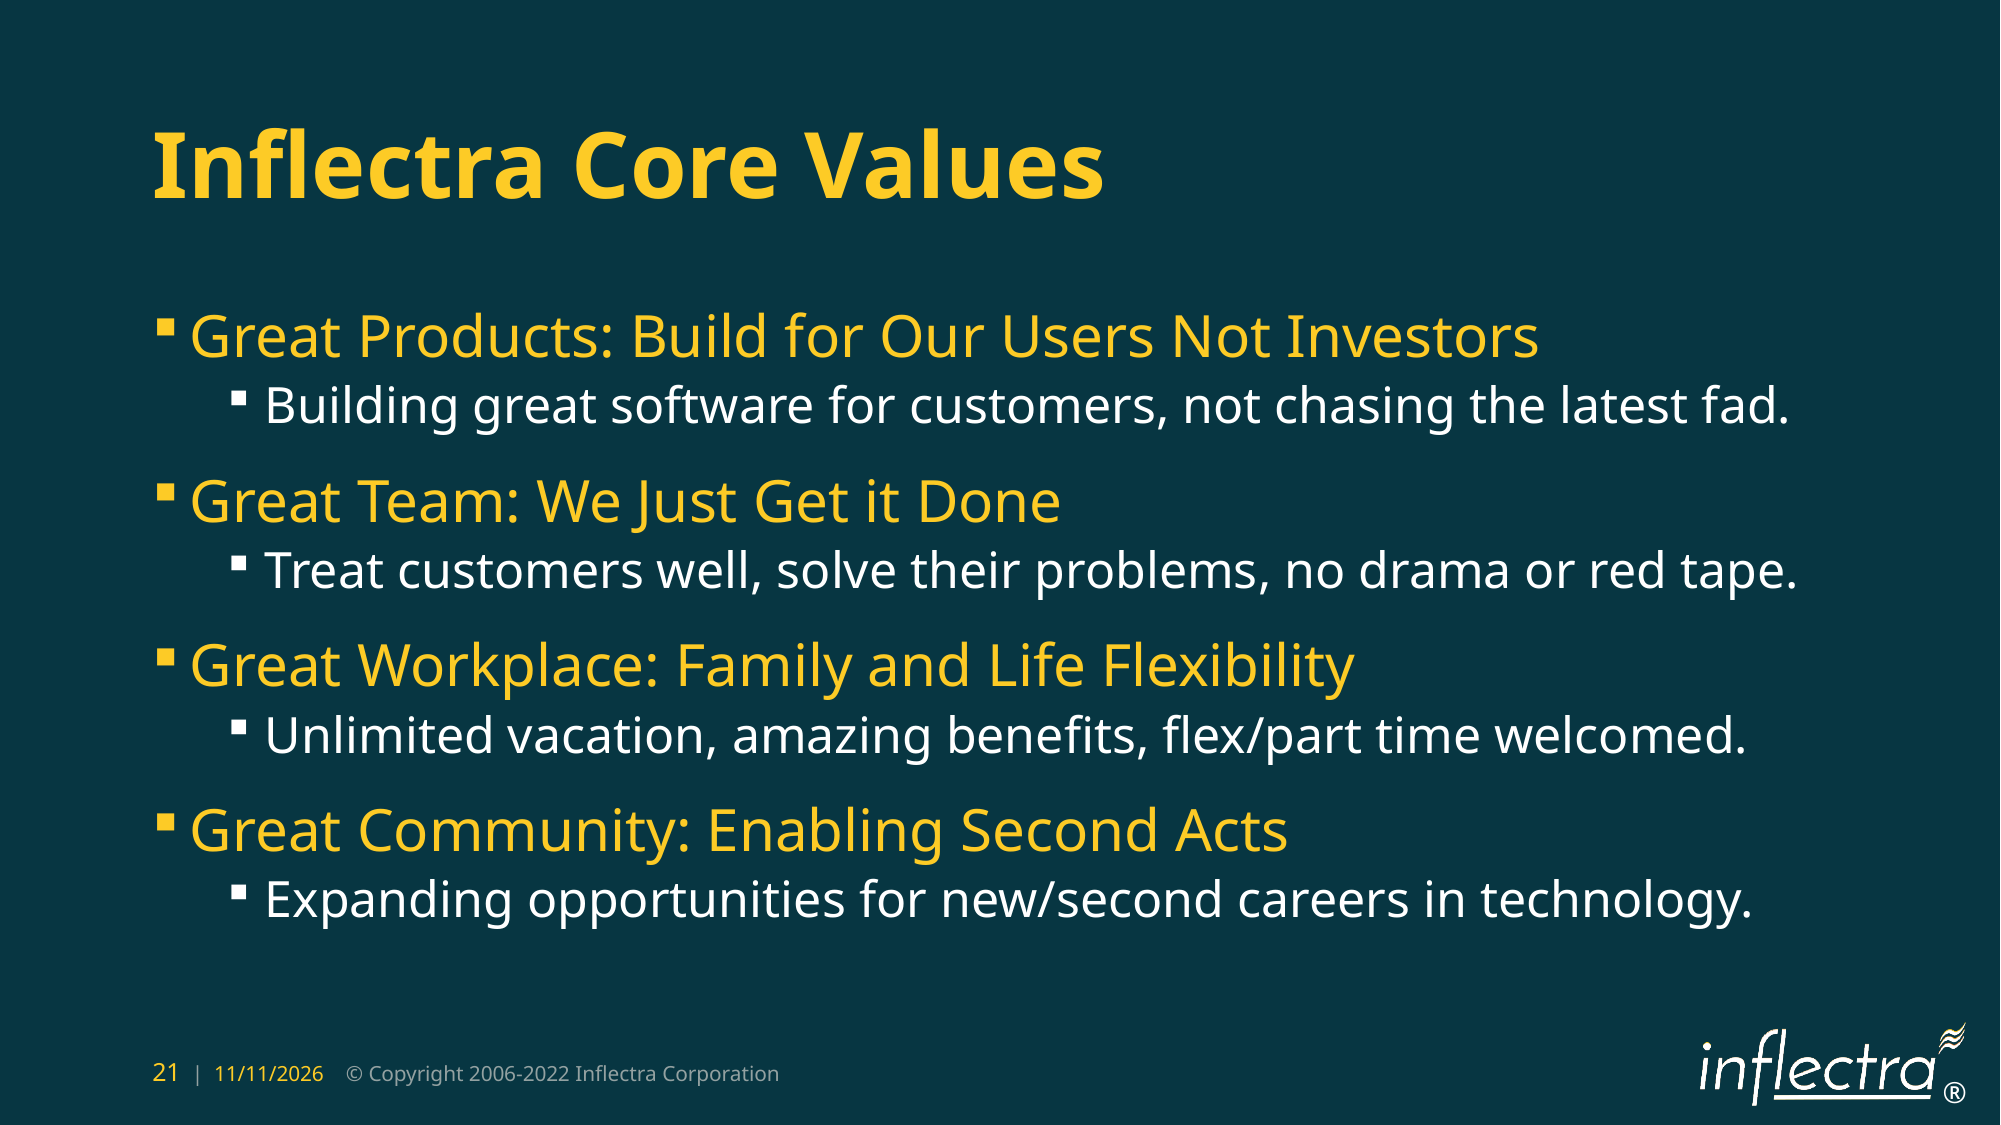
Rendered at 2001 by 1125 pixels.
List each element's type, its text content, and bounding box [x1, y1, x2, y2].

title Inflectra Core Values [137, 59, 1863, 278]
list Great Products: Build for Our Users Not Investors Building great software for customers, not chasing the latest fad. Great Team: We Just Get it Done Treat customers well, solve their problems, no drama or red tape. Great Workplace: Family and Life Flexibility Unlimited vacation, amazing benefits, flex/part time welcomed. Great Community: Enabling Second Acts Expanding opportunities for new/second careers in technology. [137, 299, 1863, 1014]
picture [1692, 1016, 1971, 1112]
